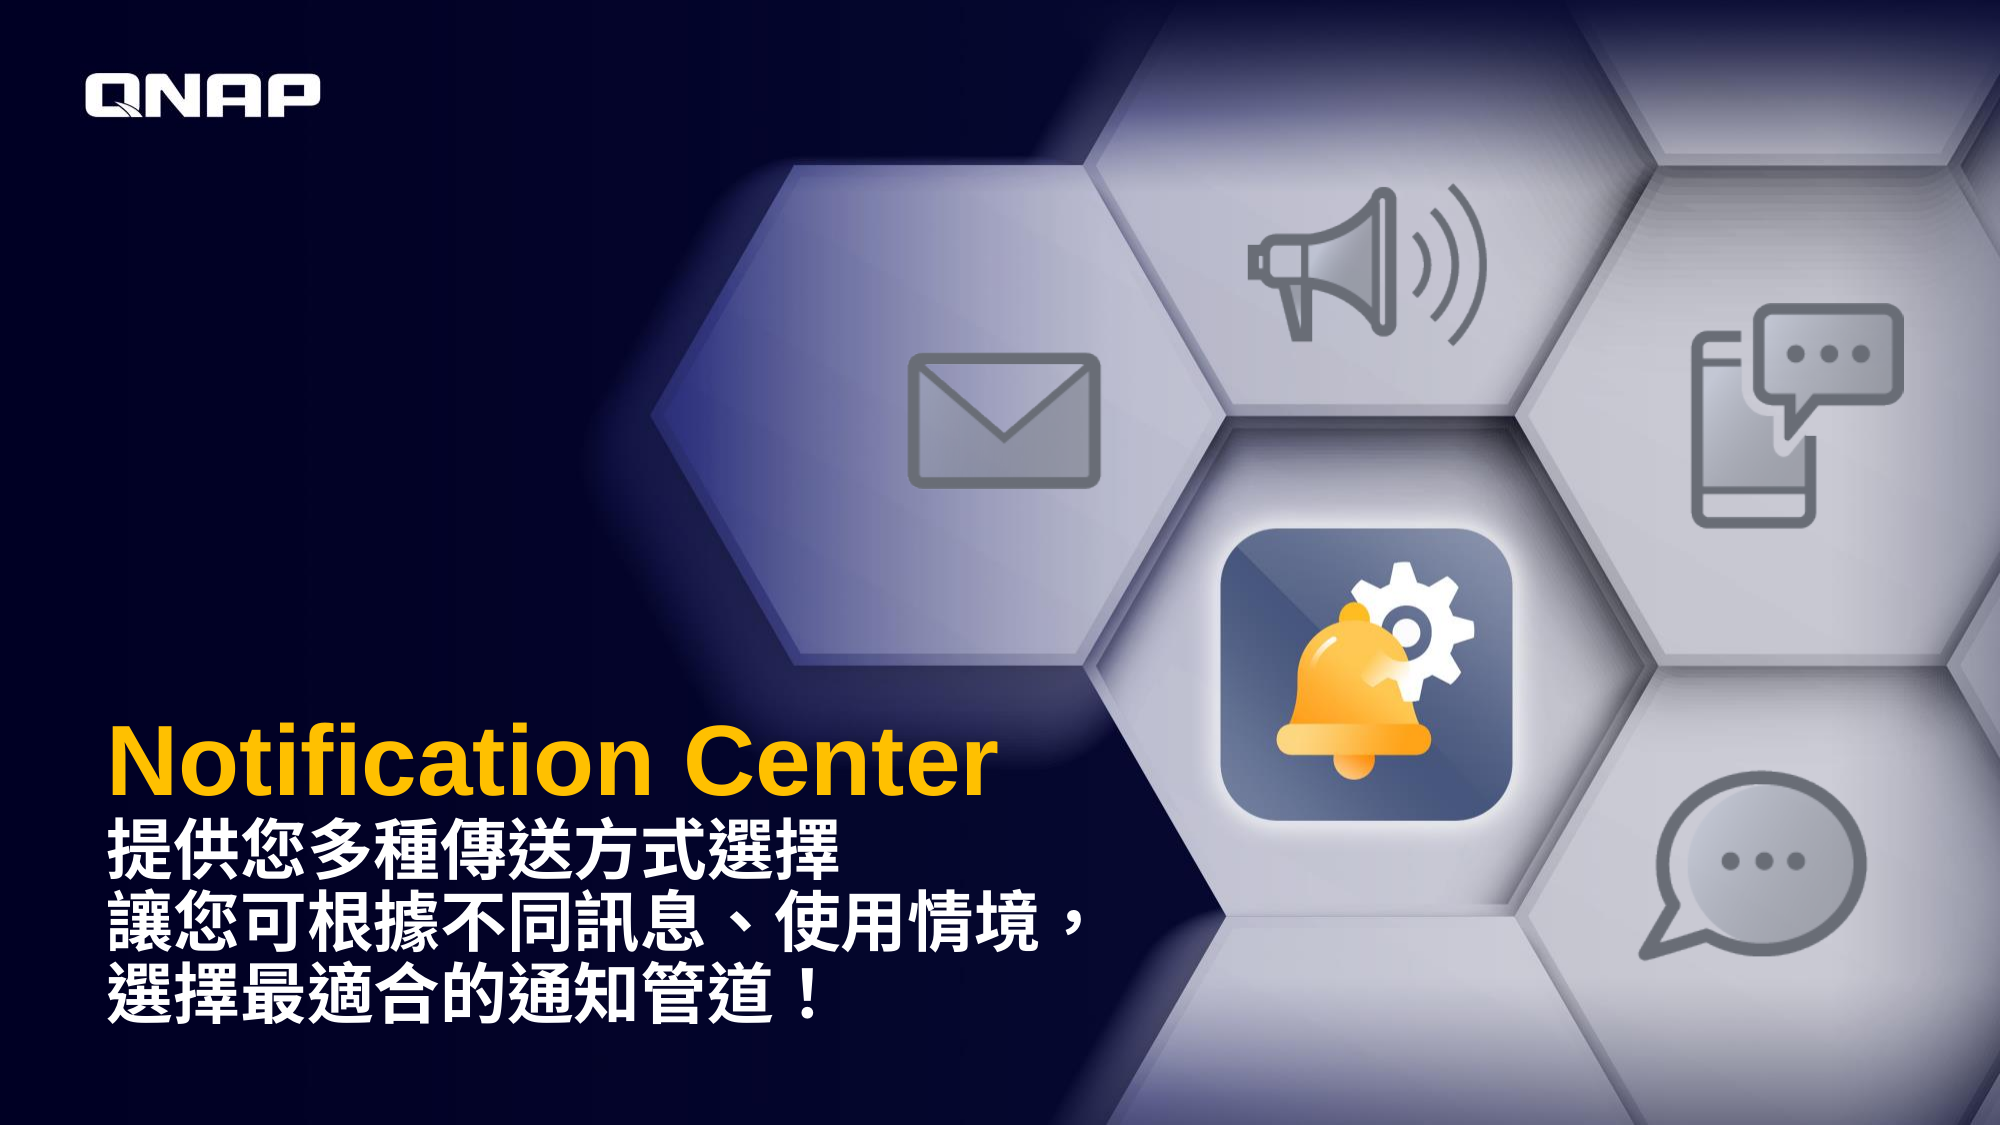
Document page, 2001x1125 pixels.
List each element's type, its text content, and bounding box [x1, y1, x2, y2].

title Notification Center 提供您多種傳送方式選擇 讓您可根據不同訊息、使用情境，選擇最適合的通知管道！ [91, 554, 1112, 1125]
picture [0, 0, 2000, 1125]
